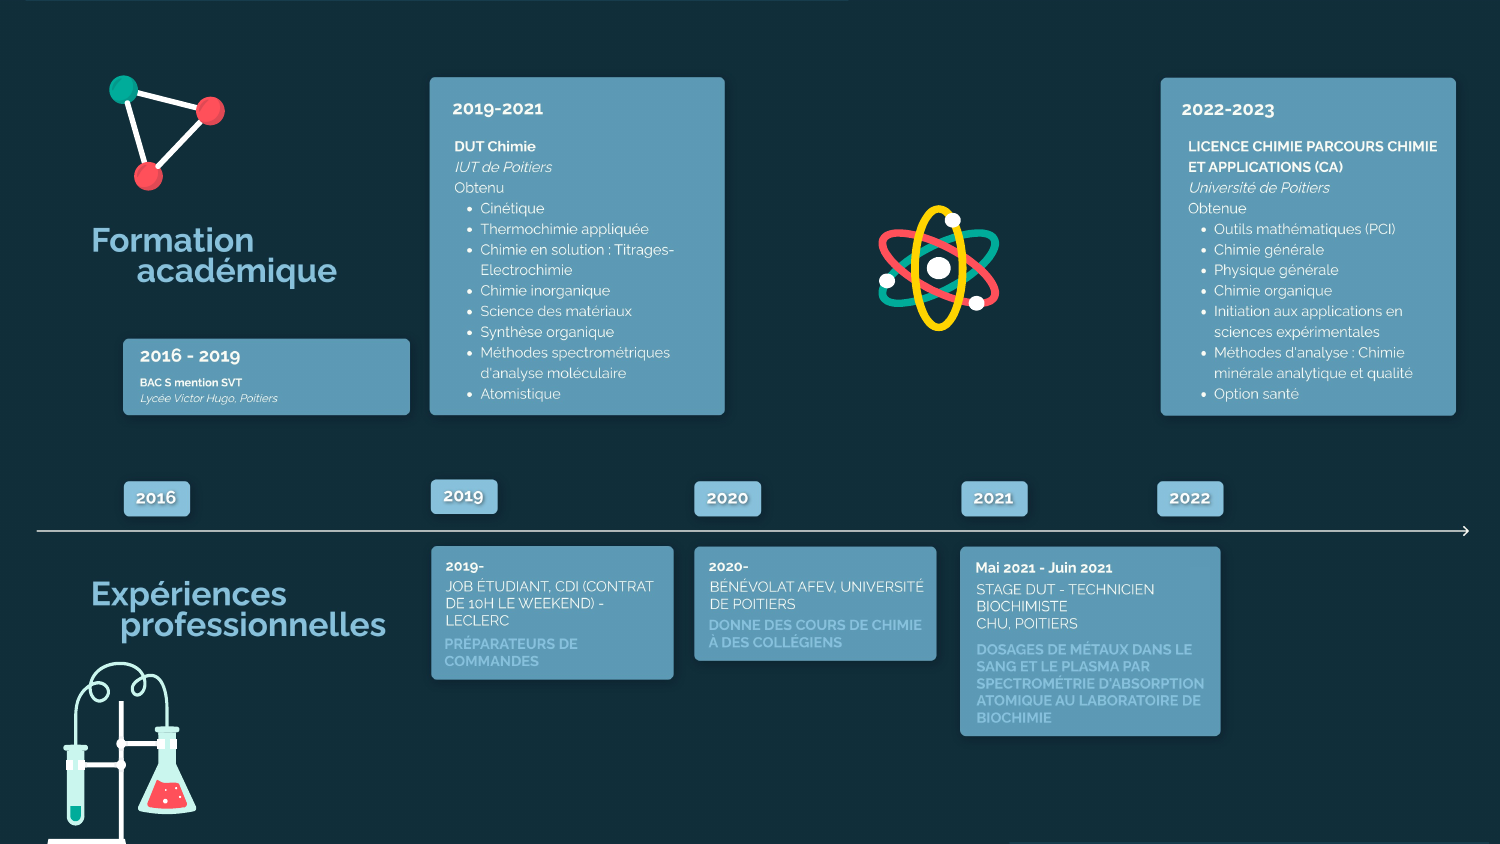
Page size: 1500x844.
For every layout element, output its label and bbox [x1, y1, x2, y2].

picture [0, 1, 1500, 843]
text_box [47, 661, 197, 844]
text_box [878, 204, 1000, 332]
text_box [109, 75, 226, 191]
